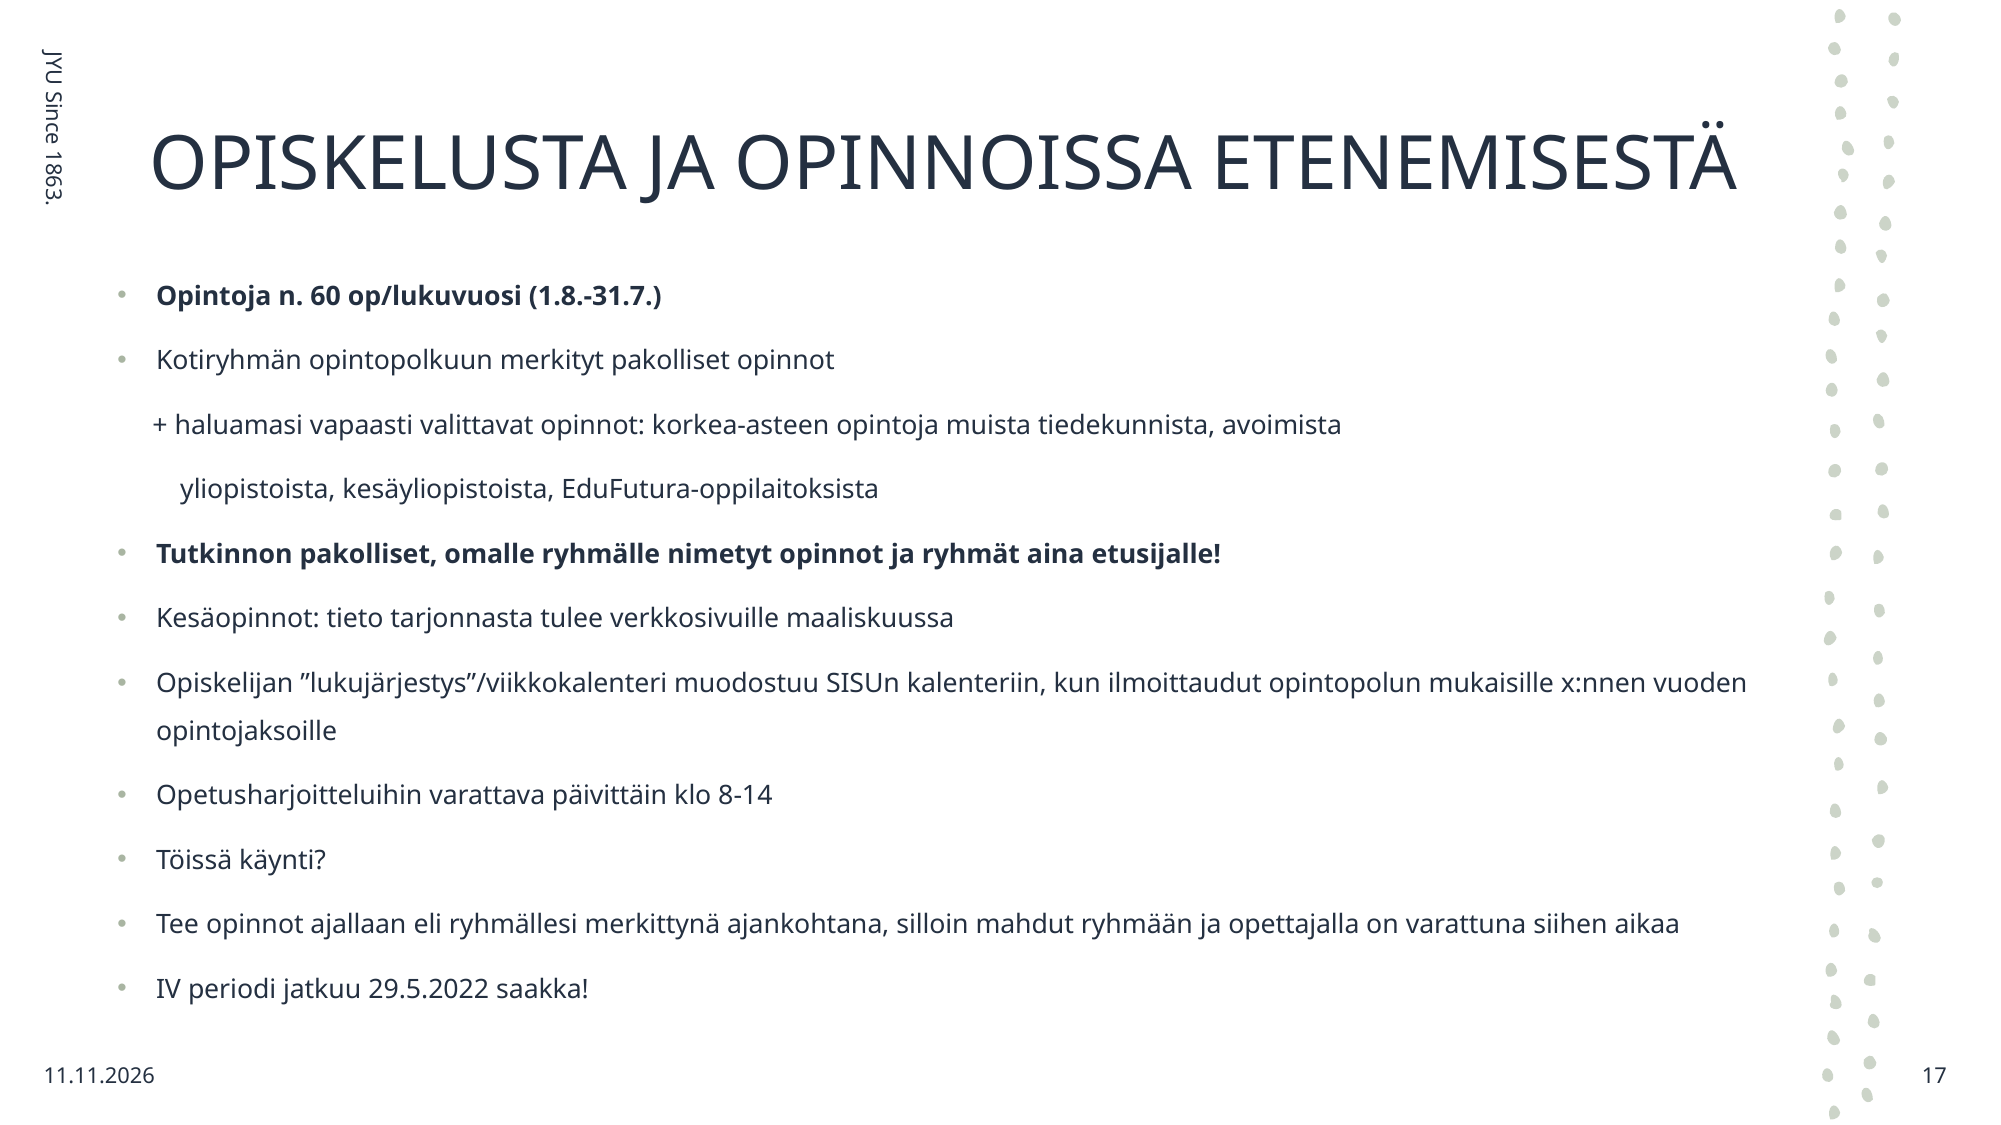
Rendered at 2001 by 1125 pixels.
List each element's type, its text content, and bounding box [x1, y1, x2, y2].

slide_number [28, 1046, 496, 1107]
title OPISKELUSTA JA OPINNOISSA ETENEMISESTÄ [134, 50, 1776, 269]
footer JYU Since 1863. [19, 36, 88, 719]
list Opintoja n. 60 op/lukuvuosi (1.8.-31.7.) Kotiryhmän opintopolkuun merkityt pakolliset opinnot + haluamasi vapaasti valittavat opinnot: korkea-asteen opintoja muista tiedekunnista, avoimista yliopistoista, kesäyliopistoista, EduFutura-oppilaitoksista Tutkinnon pakolliset, omalle ryhmälle nimetyt opinnot ja ryhmät aina etusijalle! Kesäopinnot: tieto tarjonnasta tulee verkkosivuille maaliskuussa Opiskelijan ”lukujärjestys”/viikkokalenteri muodostuu SISUn kalenteriin, kun ilmoittaudut opintopolun mukaisille x:nnen vuoden opintojaksoille Opetusharjoitteluihin varattava päivittäin klo 8-14 Töissä käynti? Tee opinnot ajallaan eli ryhmällesi merkittynä ajankohtana, silloin mahdut ryhmään ja opettajalla on varattuna siihen aikaa IV periodi jatkuu 29.5.2022 saakka! [102, 255, 1922, 1012]
slide_number 17 [1879, 1046, 1962, 1107]
